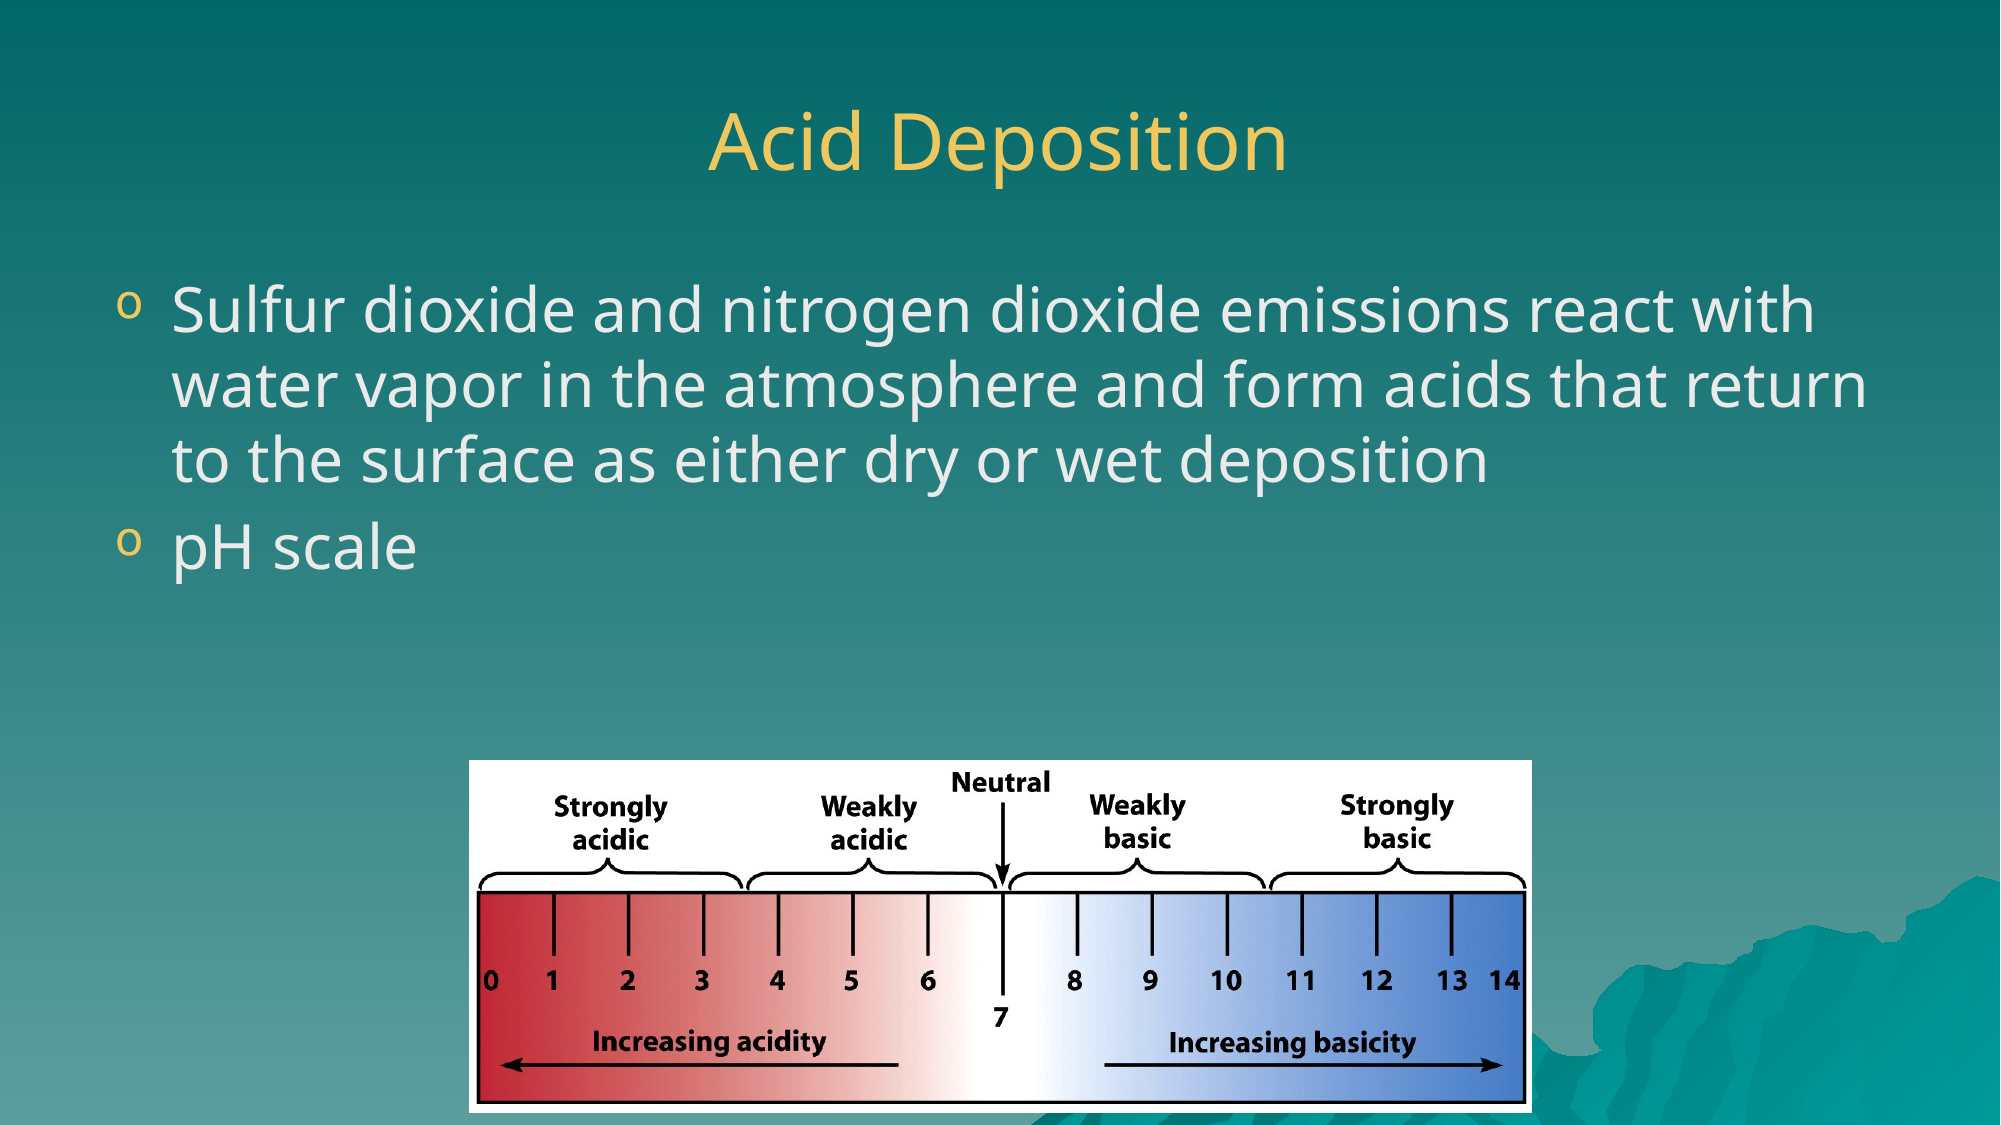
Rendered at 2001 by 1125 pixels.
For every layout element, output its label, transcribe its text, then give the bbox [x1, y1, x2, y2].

list Sulfur dioxide and nitrogen dioxide emissions react with water vapor in the atmosphere and form acids that return to the surface as either dry or wet deposition pH scale [99, 262, 1900, 1006]
title Acid Deposition [99, 45, 1900, 233]
picture [468, 760, 1532, 1113]
